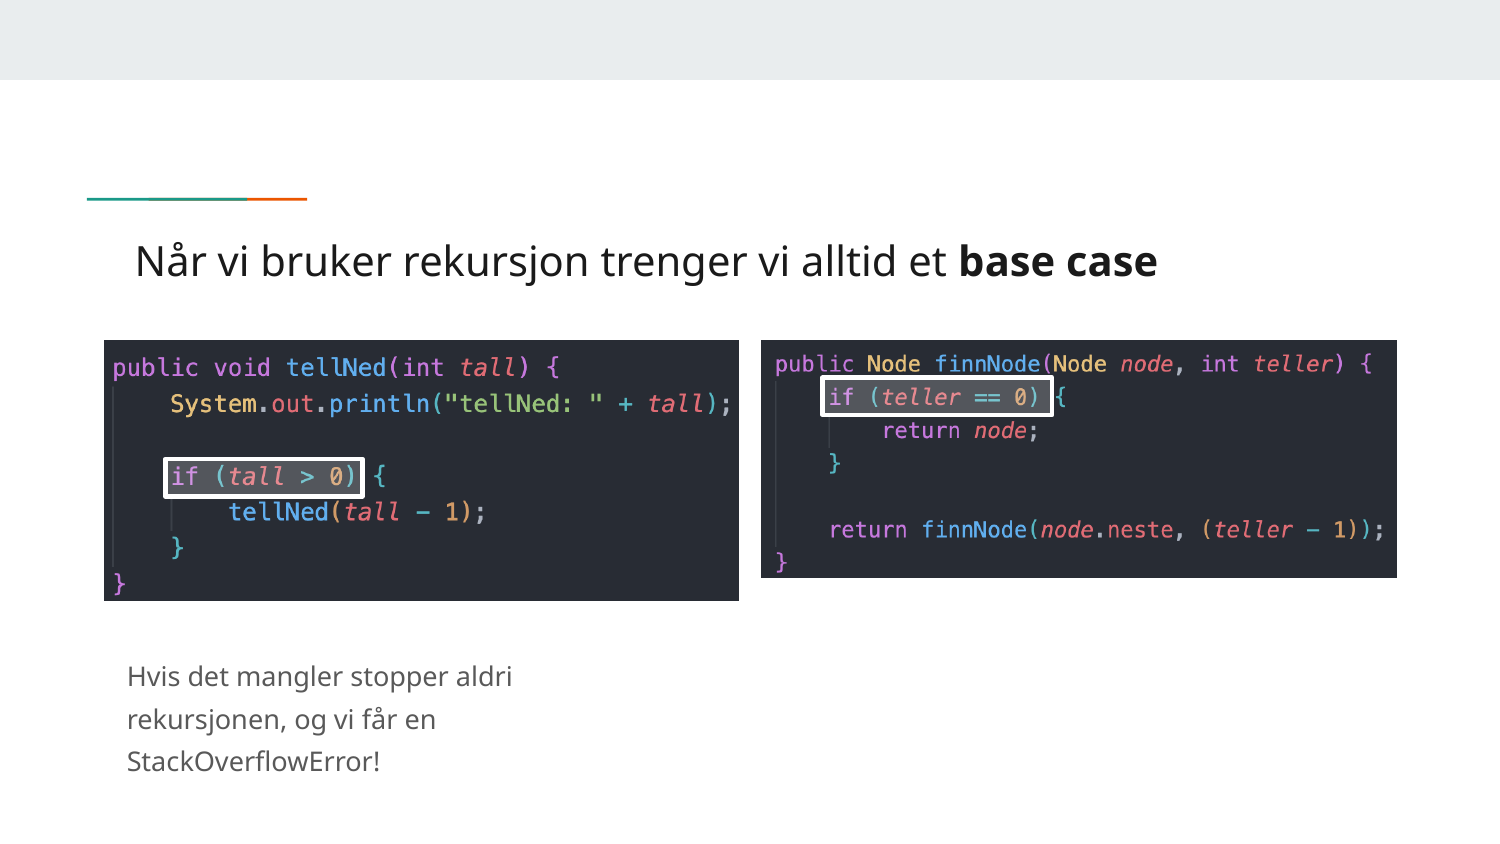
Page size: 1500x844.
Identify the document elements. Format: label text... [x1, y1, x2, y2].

picture [103, 340, 739, 601]
list Hvis det mangler stopper aldri rekursjonen, og vi får en StackOverflowError! [111, 637, 671, 844]
title Når vi bruker rekursjon trenger vi alltid et base case [119, 216, 1381, 305]
picture [761, 340, 1397, 579]
